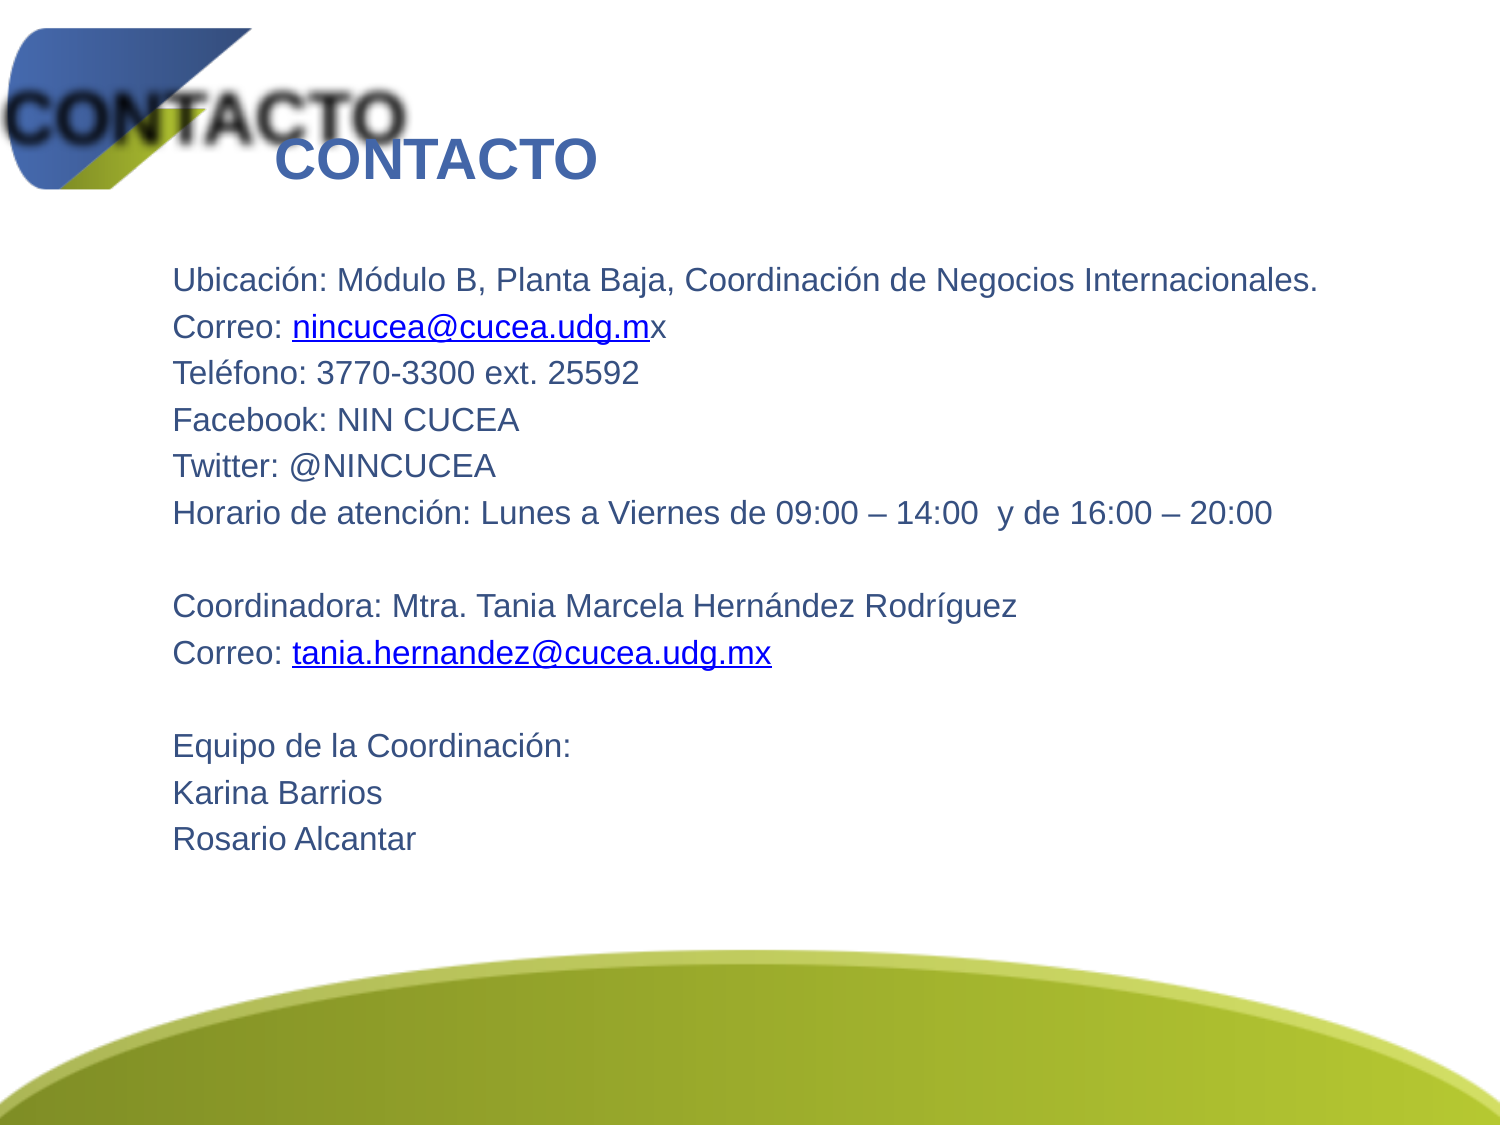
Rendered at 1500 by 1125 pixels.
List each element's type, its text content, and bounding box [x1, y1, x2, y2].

picture [0, 0, 260, 219]
text_box CONTACTO [264, 109, 1026, 204]
list Ubicación: Módulo B, Planta Baja, Coordinación de Negocios Internacionales. Correo: nincucea@cucea.udg.mx Teléfono: 3770-3300 ext. 25592 Facebook: NIN CUCEA Twitter: @NINCUCEA Horario de atención: Lunes a Viernes de 09:00 – 14:00 y de 16:00 – 20:00 Coordinadora: Mtra. Tania Marcela Hernández Rodríguez Correo: tania.hernandez@cucea.udg.mx Equipo de la Coordinación: Karina Barrios Rosario Alcantar [157, 250, 1386, 846]
picture [0, 848, 1500, 1125]
